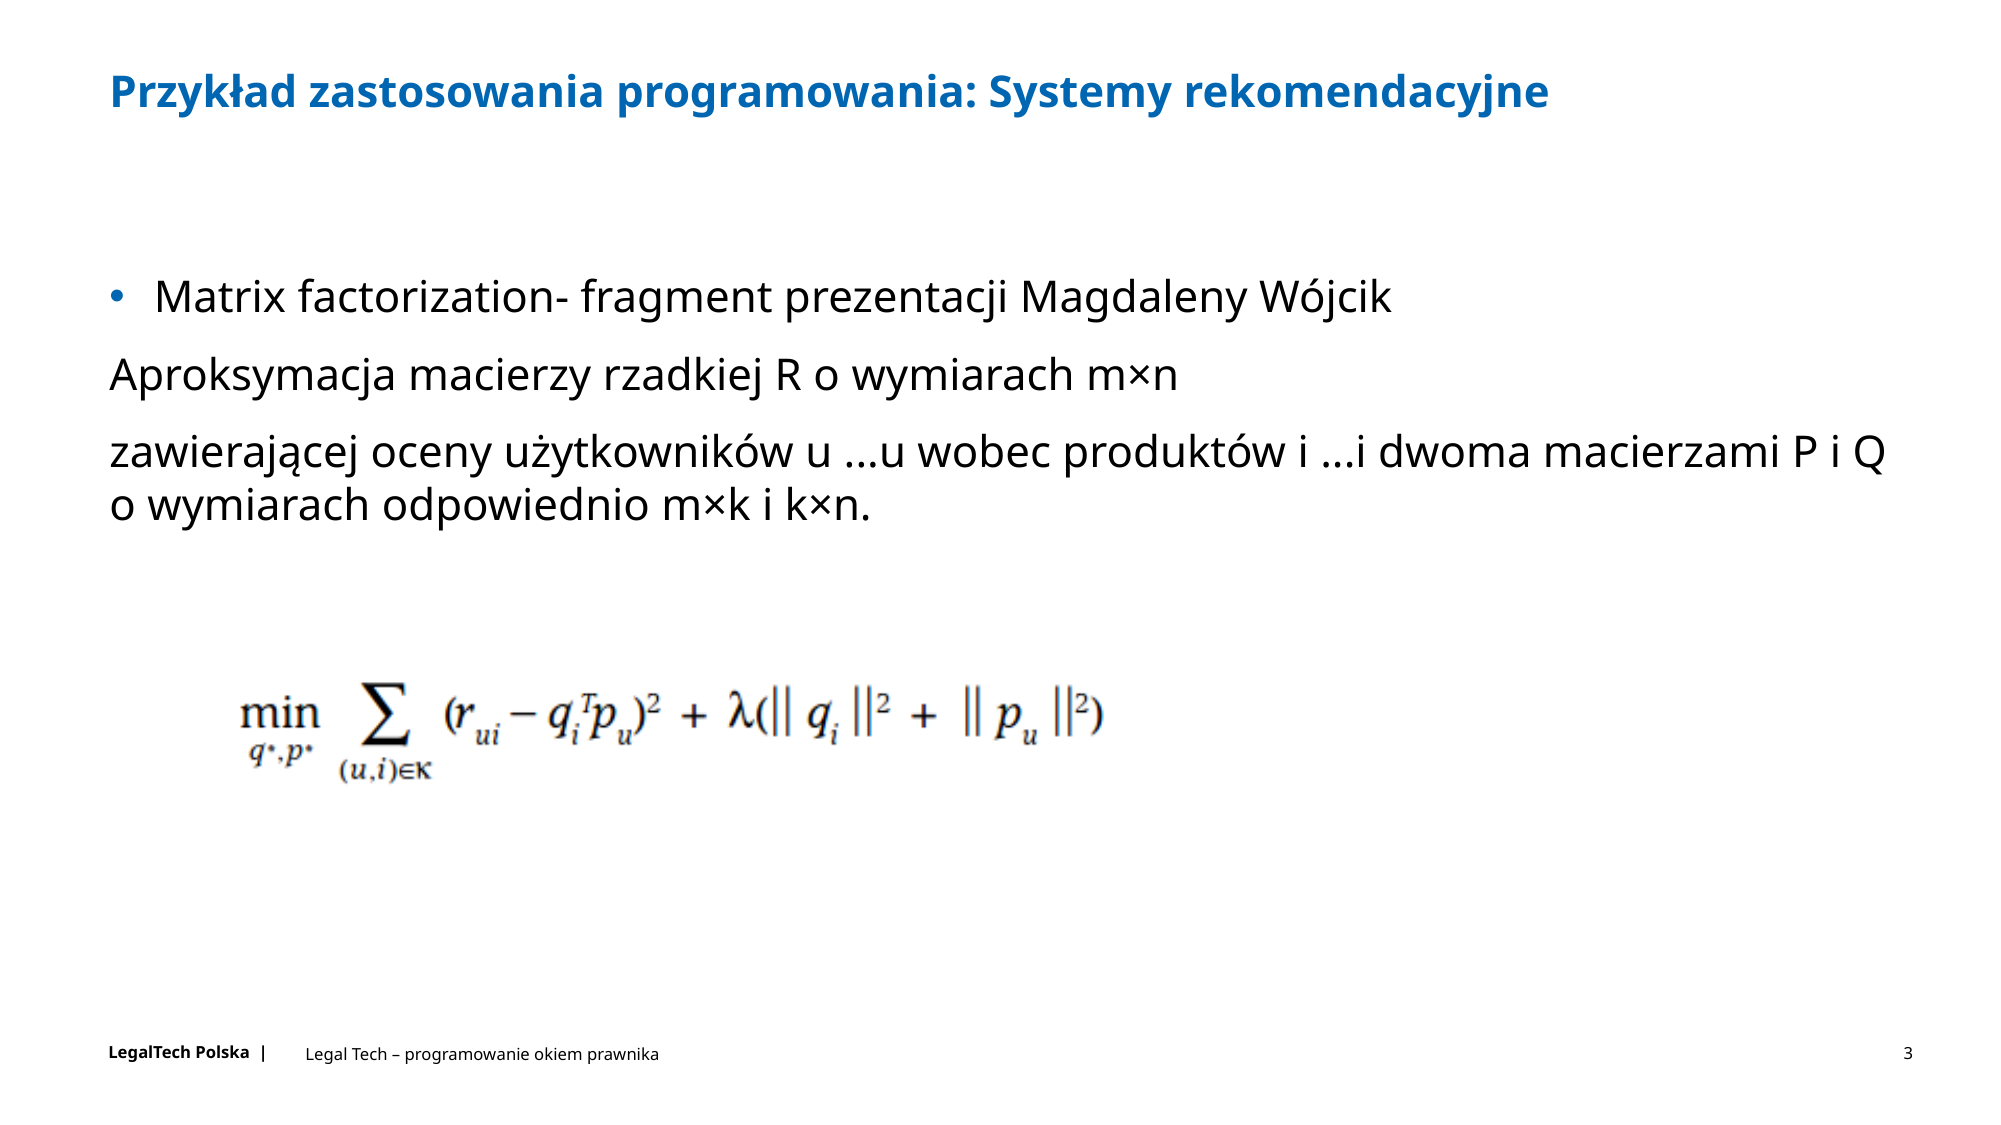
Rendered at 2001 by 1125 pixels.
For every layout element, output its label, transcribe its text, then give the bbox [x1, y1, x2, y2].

list Matrix factorization- fragment prezentacji Magdaleny Wójcik Aproksymacja macierzy rzadkiej R o wymiarach m×n zawierającej oceny użytkowników u ...u wobec produktów i ...i dwoma macierzami P i Q o wymiarach odpowiednio m×k i k×n. [94, 261, 1906, 1035]
picture [233, 679, 1150, 801]
title Przykład zastosowania programowania: Systemy rekomendacyjne [94, 66, 1906, 122]
list Legal Tech – programowanie okiem prawnika [290, 1036, 1203, 1072]
